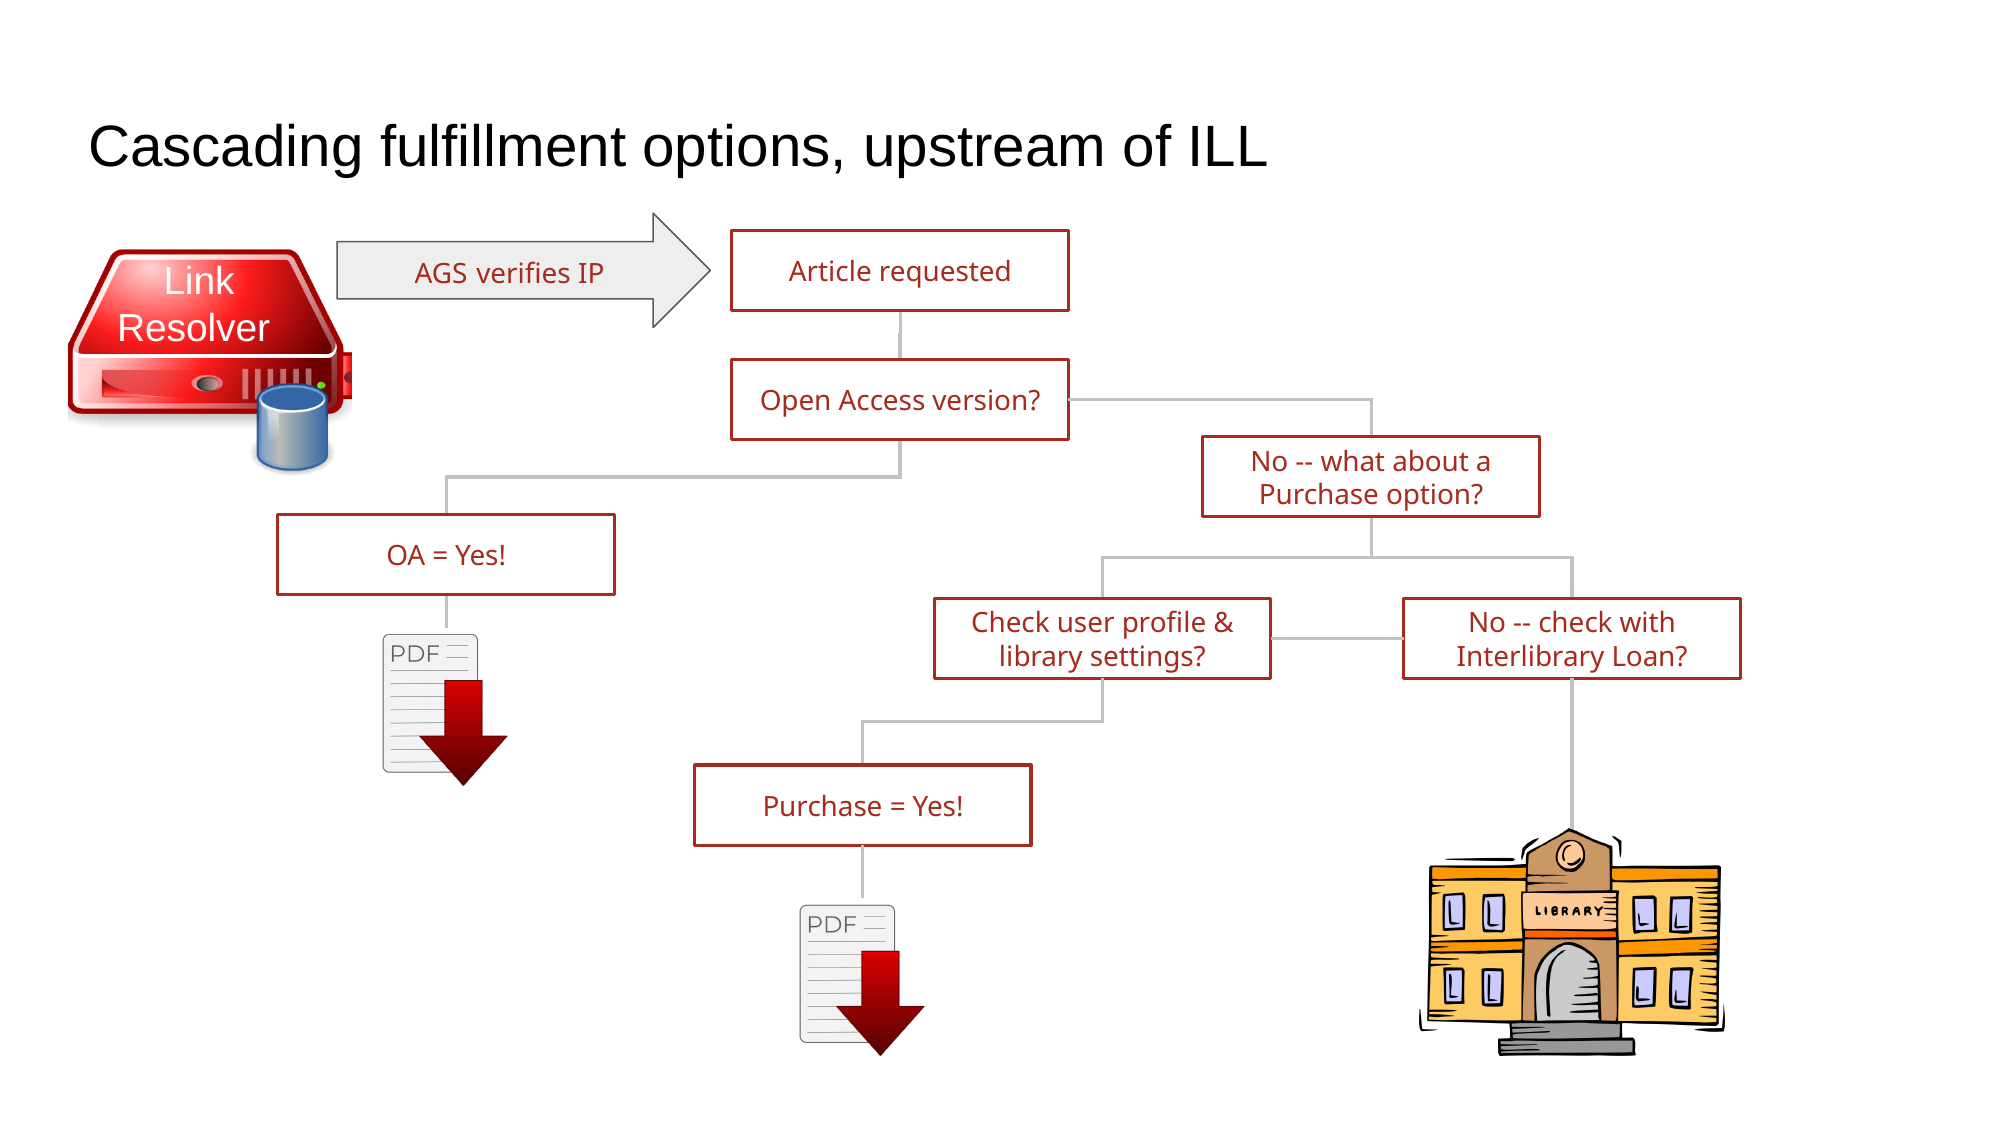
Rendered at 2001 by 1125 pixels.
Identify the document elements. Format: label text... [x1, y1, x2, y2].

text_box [939, 601, 1027, 842]
text_box Purchase = Yes! [694, 765, 935, 846]
picture [67, 154, 352, 556]
picture [747, 898, 979, 1063]
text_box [1195, 422, 1278, 693]
title Cascading fulfillment options, upstream of ILL [68, 87, 1932, 214]
picture [1419, 828, 1725, 1056]
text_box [635, 249, 711, 705]
text_box AGS verifies IP [357, 213, 689, 299]
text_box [1200, 266, 1239, 570]
text_box Open Access version? [731, 359, 1069, 440]
text_box OA = Yes! [277, 514, 615, 595]
text_box Check user profile & library settings? [934, 598, 1190, 679]
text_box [1430, 456, 1513, 659]
picture [330, 627, 562, 792]
text_box No -- what about a Purchase option? [1283, 436, 1540, 517]
text_box No -- check with Interlibrary Loan? [1403, 598, 1741, 679]
text_box Article requested [731, 230, 1069, 311]
